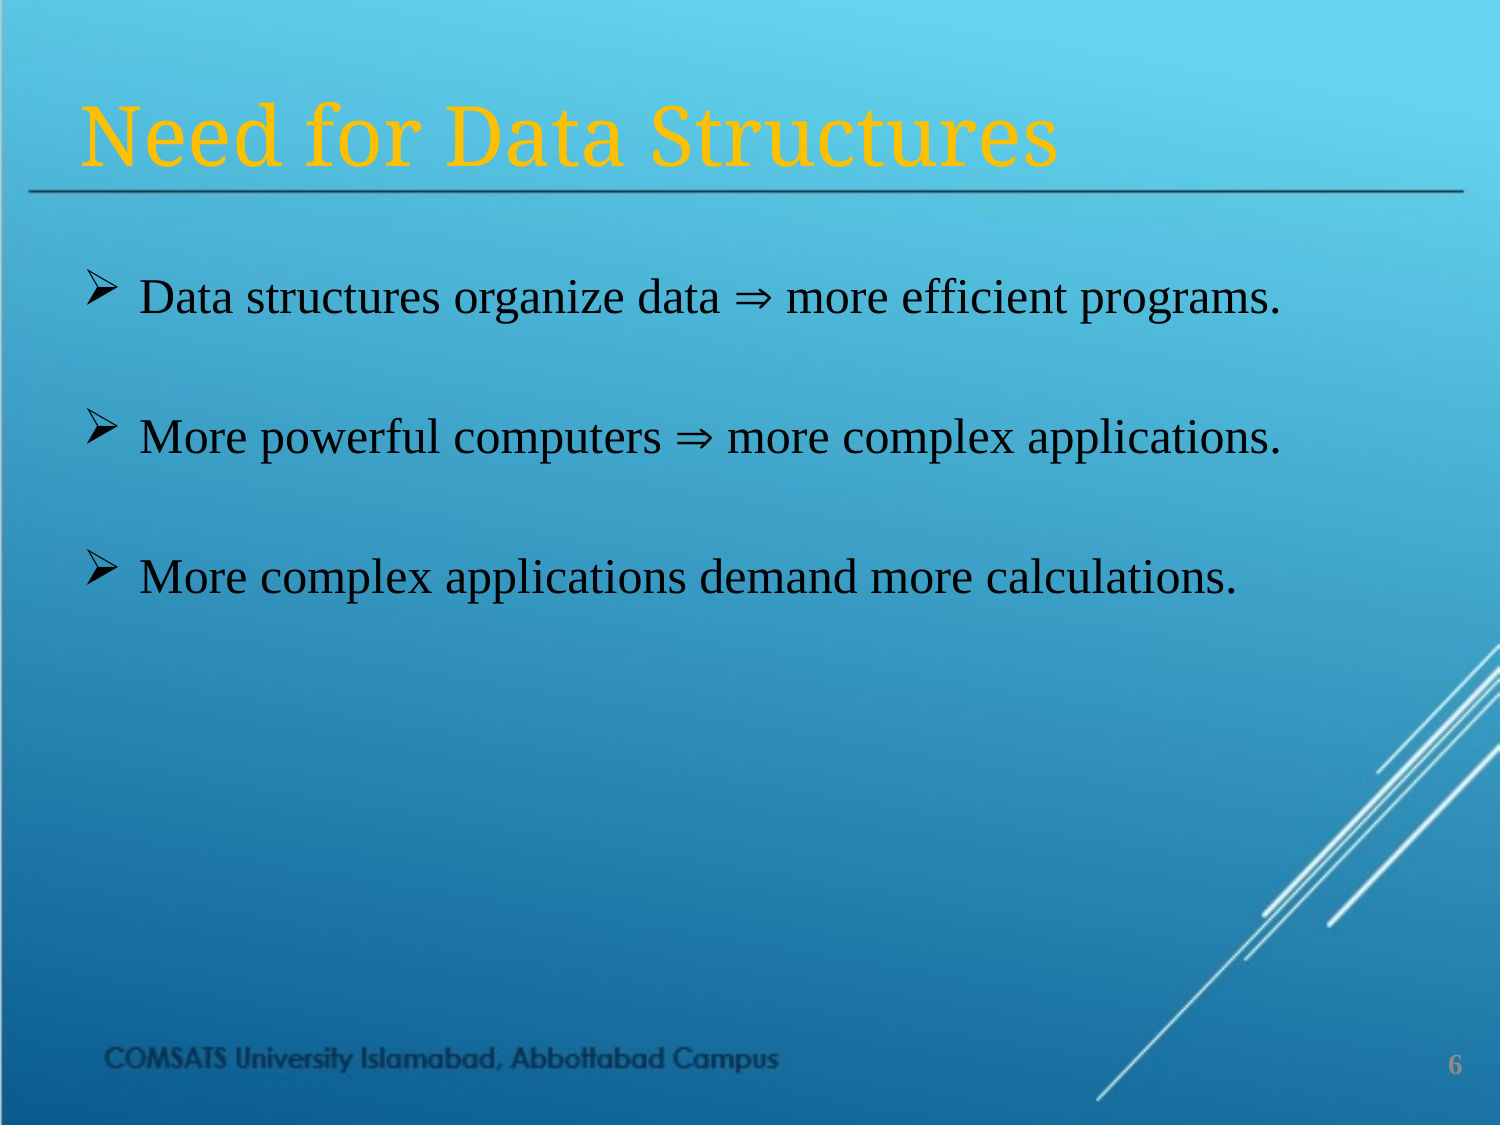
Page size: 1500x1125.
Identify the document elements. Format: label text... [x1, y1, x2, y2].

list Need for Data Structures [65, 48, 1425, 218]
picture [0, 0, 1500, 1125]
list Data structures organize data  more efficient programs. More powerful computers  more complex applications. More complex applications demand more calculations. [68, 255, 1428, 1000]
slide_number 6 [1293, 1029, 1478, 1096]
